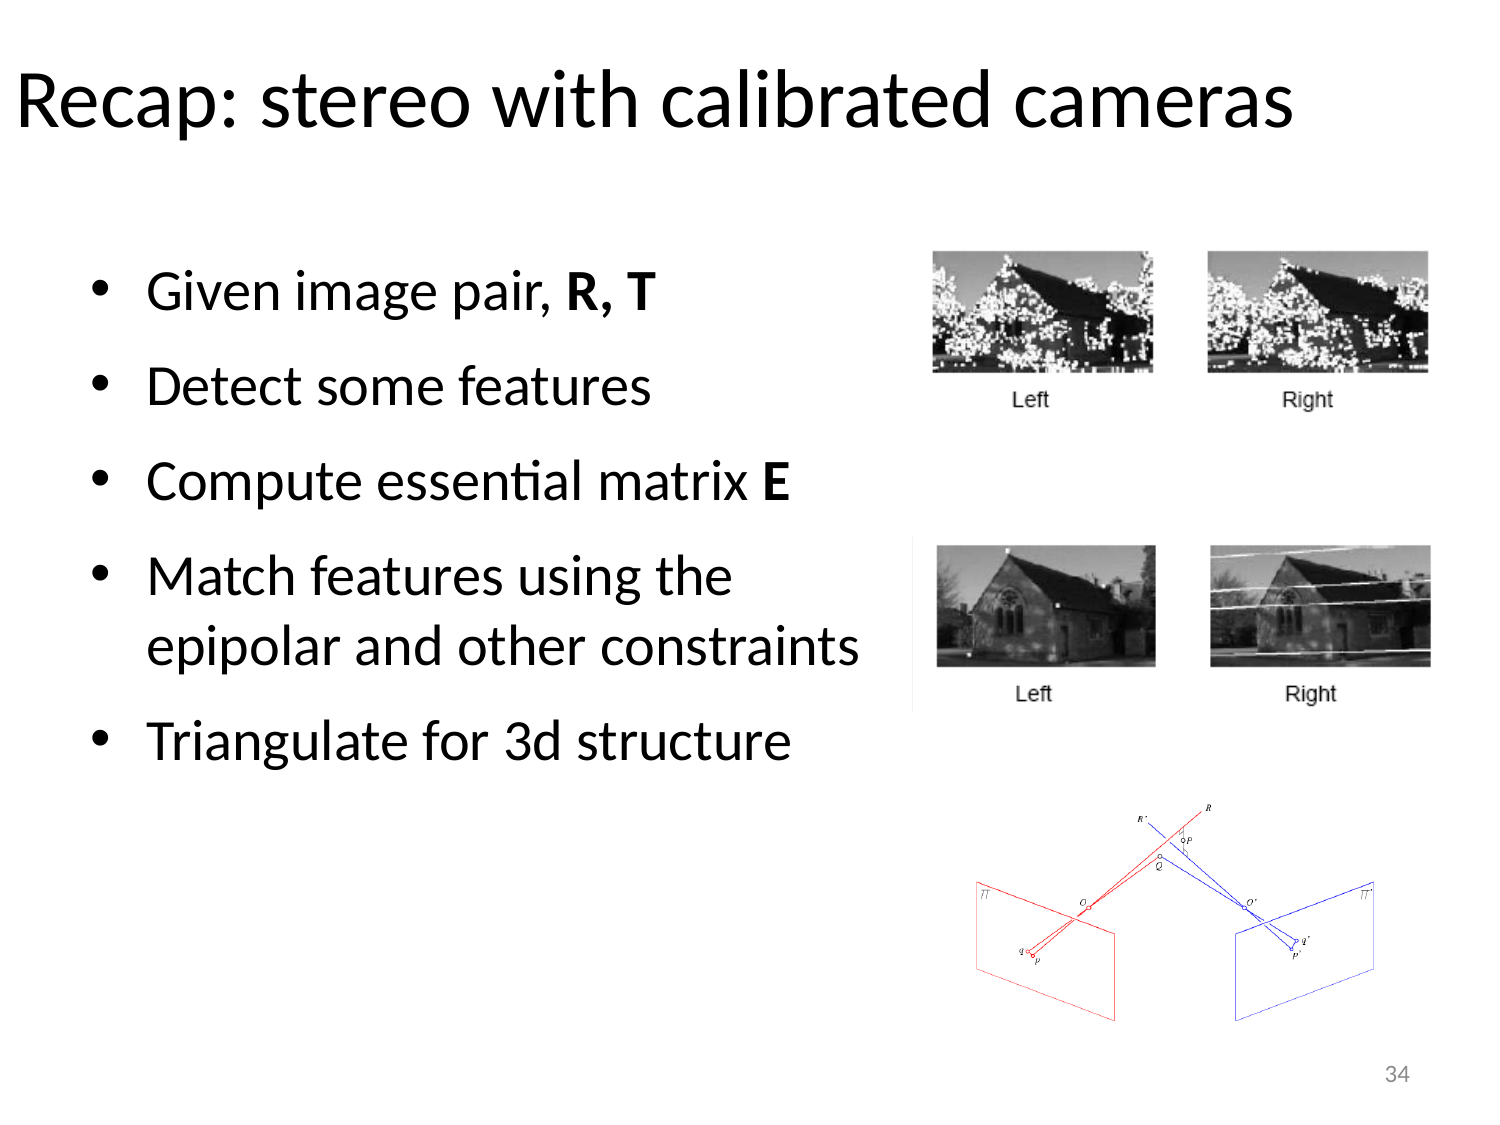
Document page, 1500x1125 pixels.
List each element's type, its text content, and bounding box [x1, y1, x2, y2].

slide_number 34 [1074, 1042, 1425, 1103]
list Given image pair, R, T Detect some features Compute essential matrix E Match features using the epipolar and other constraints Triangulate for 3d structure [74, 244, 888, 988]
picture [974, 799, 1376, 1022]
picture [912, 537, 1451, 713]
title Recap: stereo with calibrated cameras [0, 0, 1500, 188]
picture [924, 237, 1438, 413]
